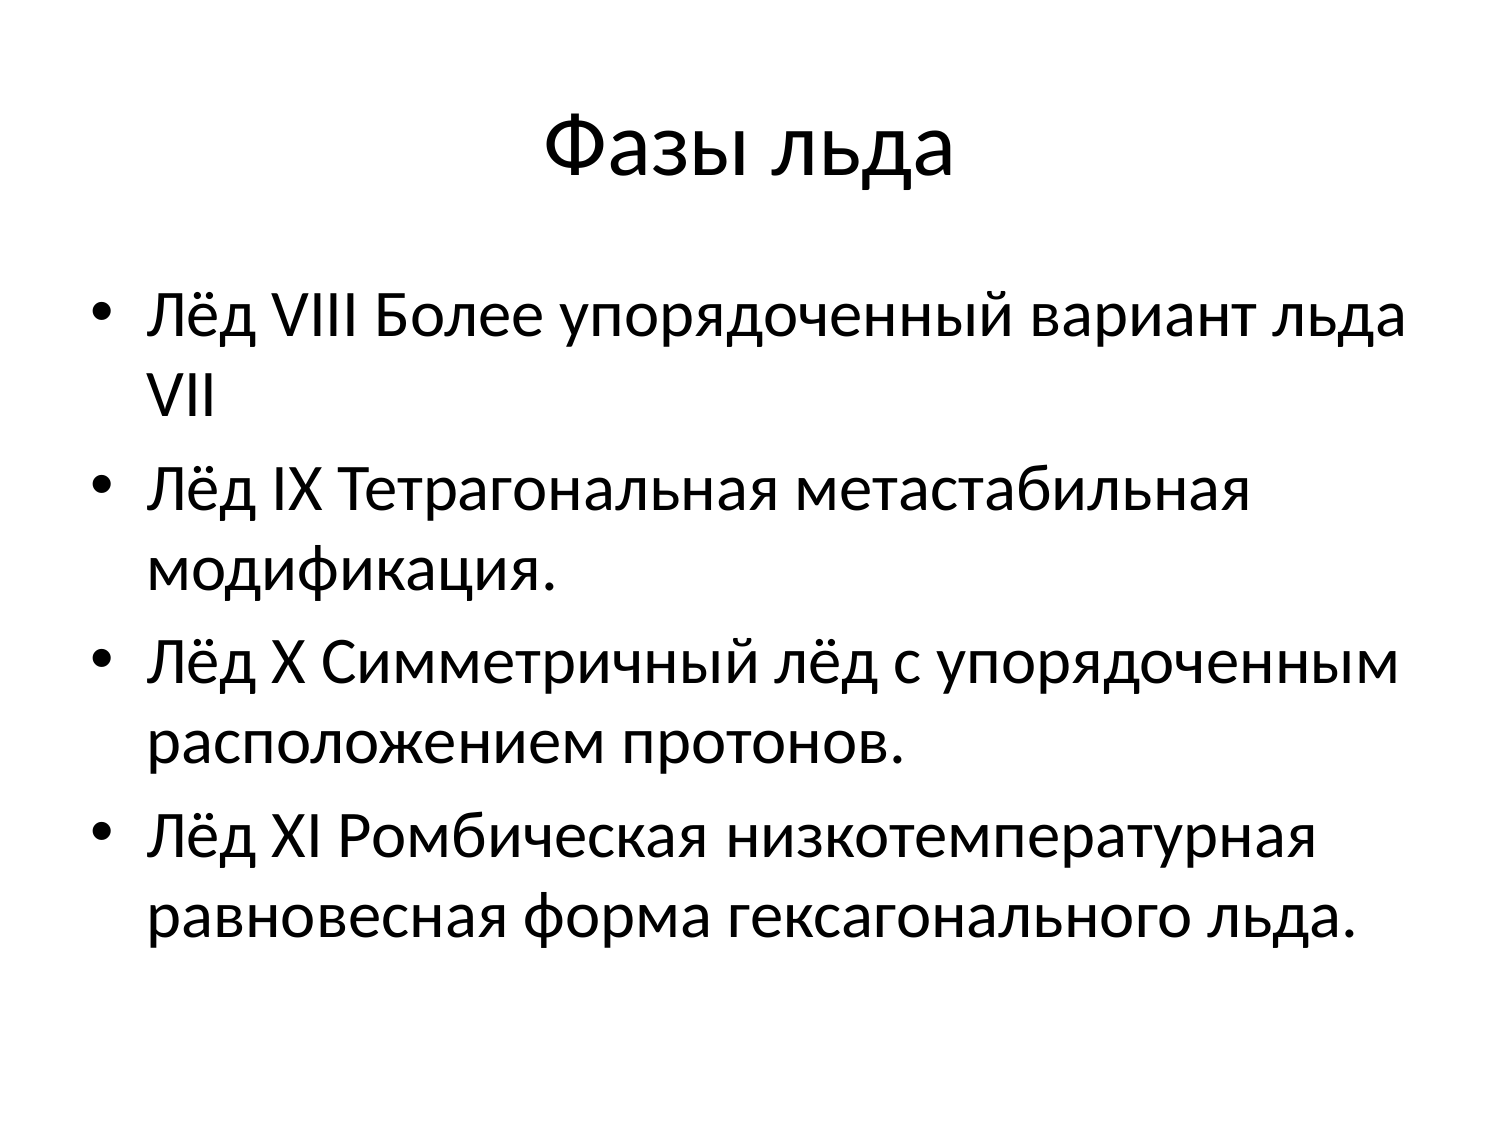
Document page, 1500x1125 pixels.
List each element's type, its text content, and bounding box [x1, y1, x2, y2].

list Лёд VIII Более упорядоченный вариант льда VII Лёд IX Тетрагональная метастабильная модификация. Лёд X Симметричный лёд с упорядоченным расположением протонов. Лёд XI Ромбическая низкотемпературная равновесная форма гексагонального льда. [75, 262, 1425, 1005]
title Фазы льда [75, 45, 1425, 233]
